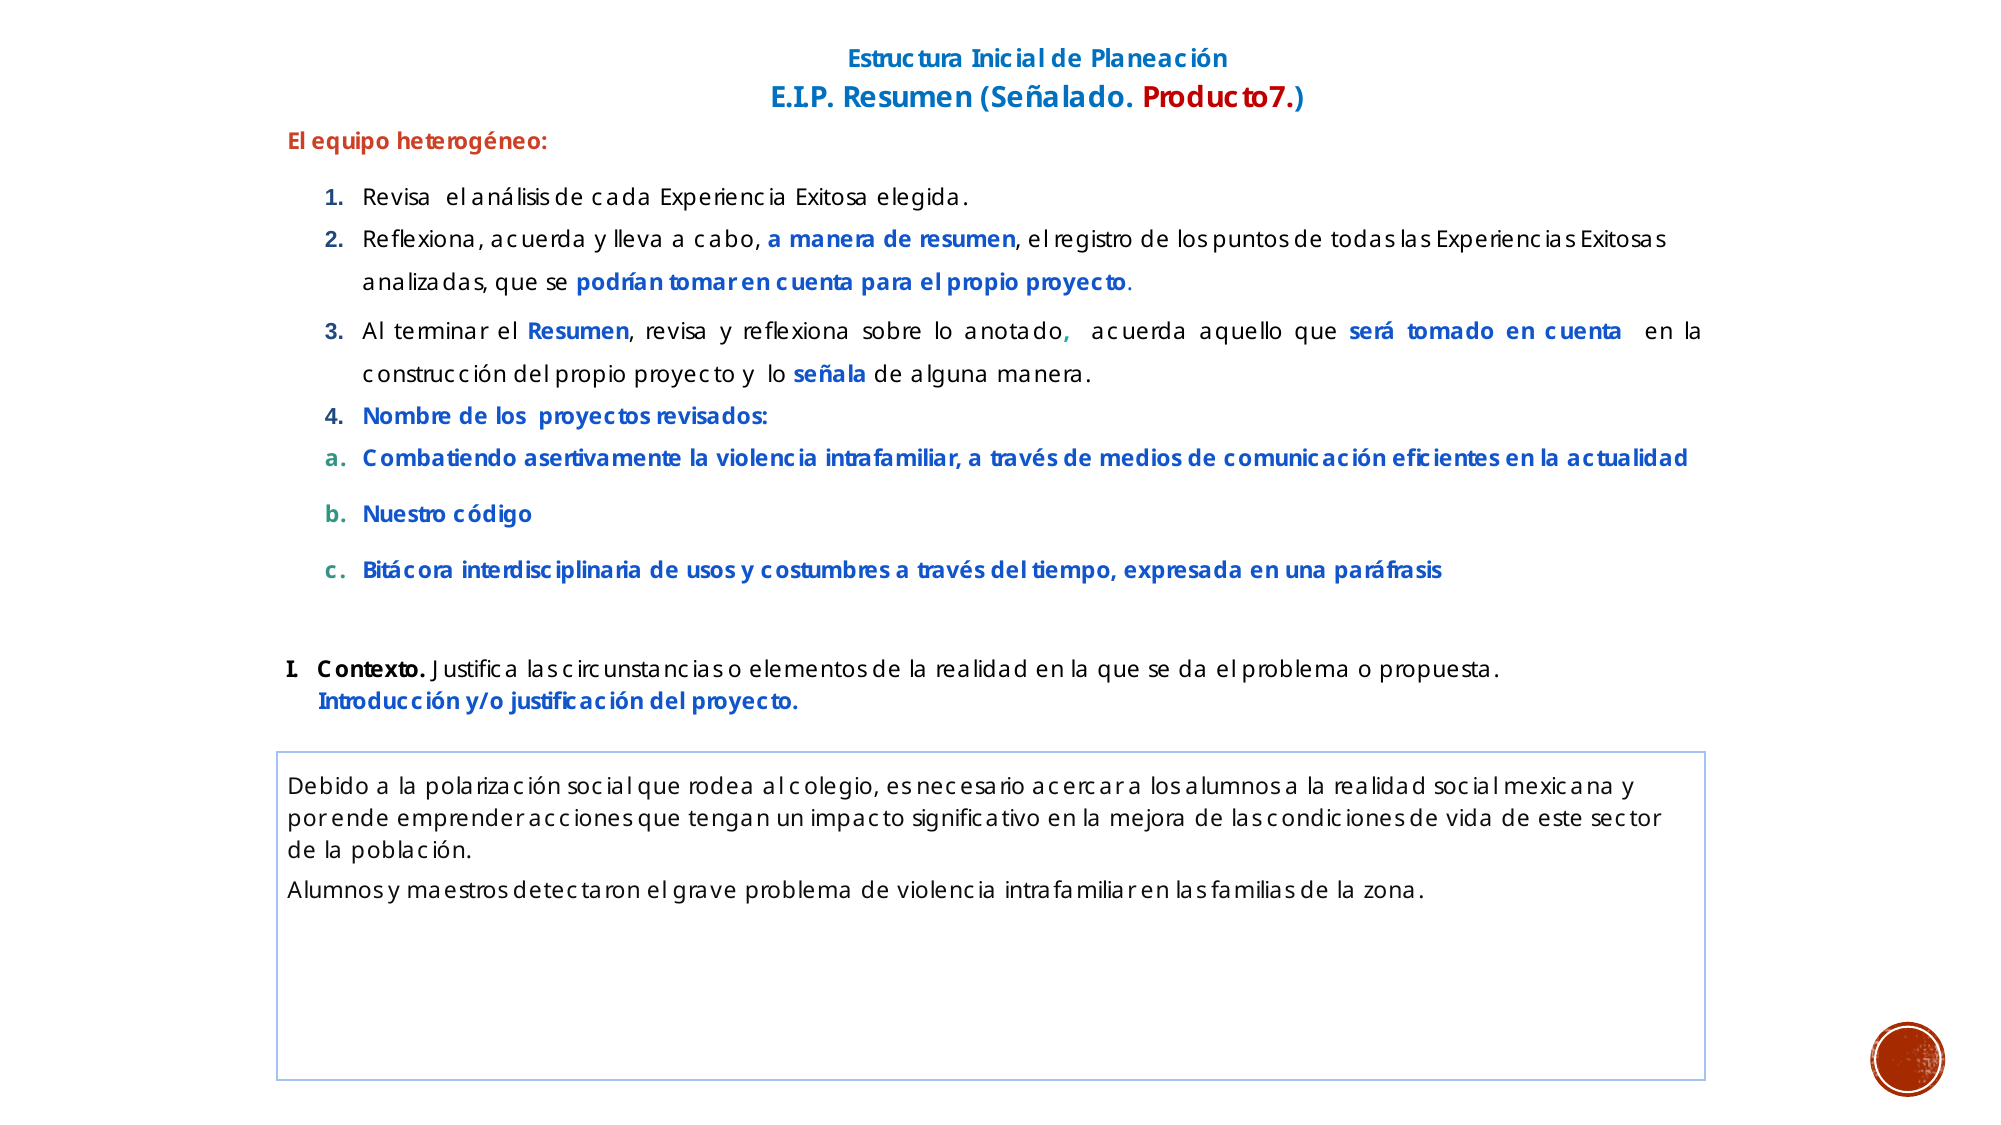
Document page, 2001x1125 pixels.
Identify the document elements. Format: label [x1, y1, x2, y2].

picture [279, 45, 1722, 1081]
